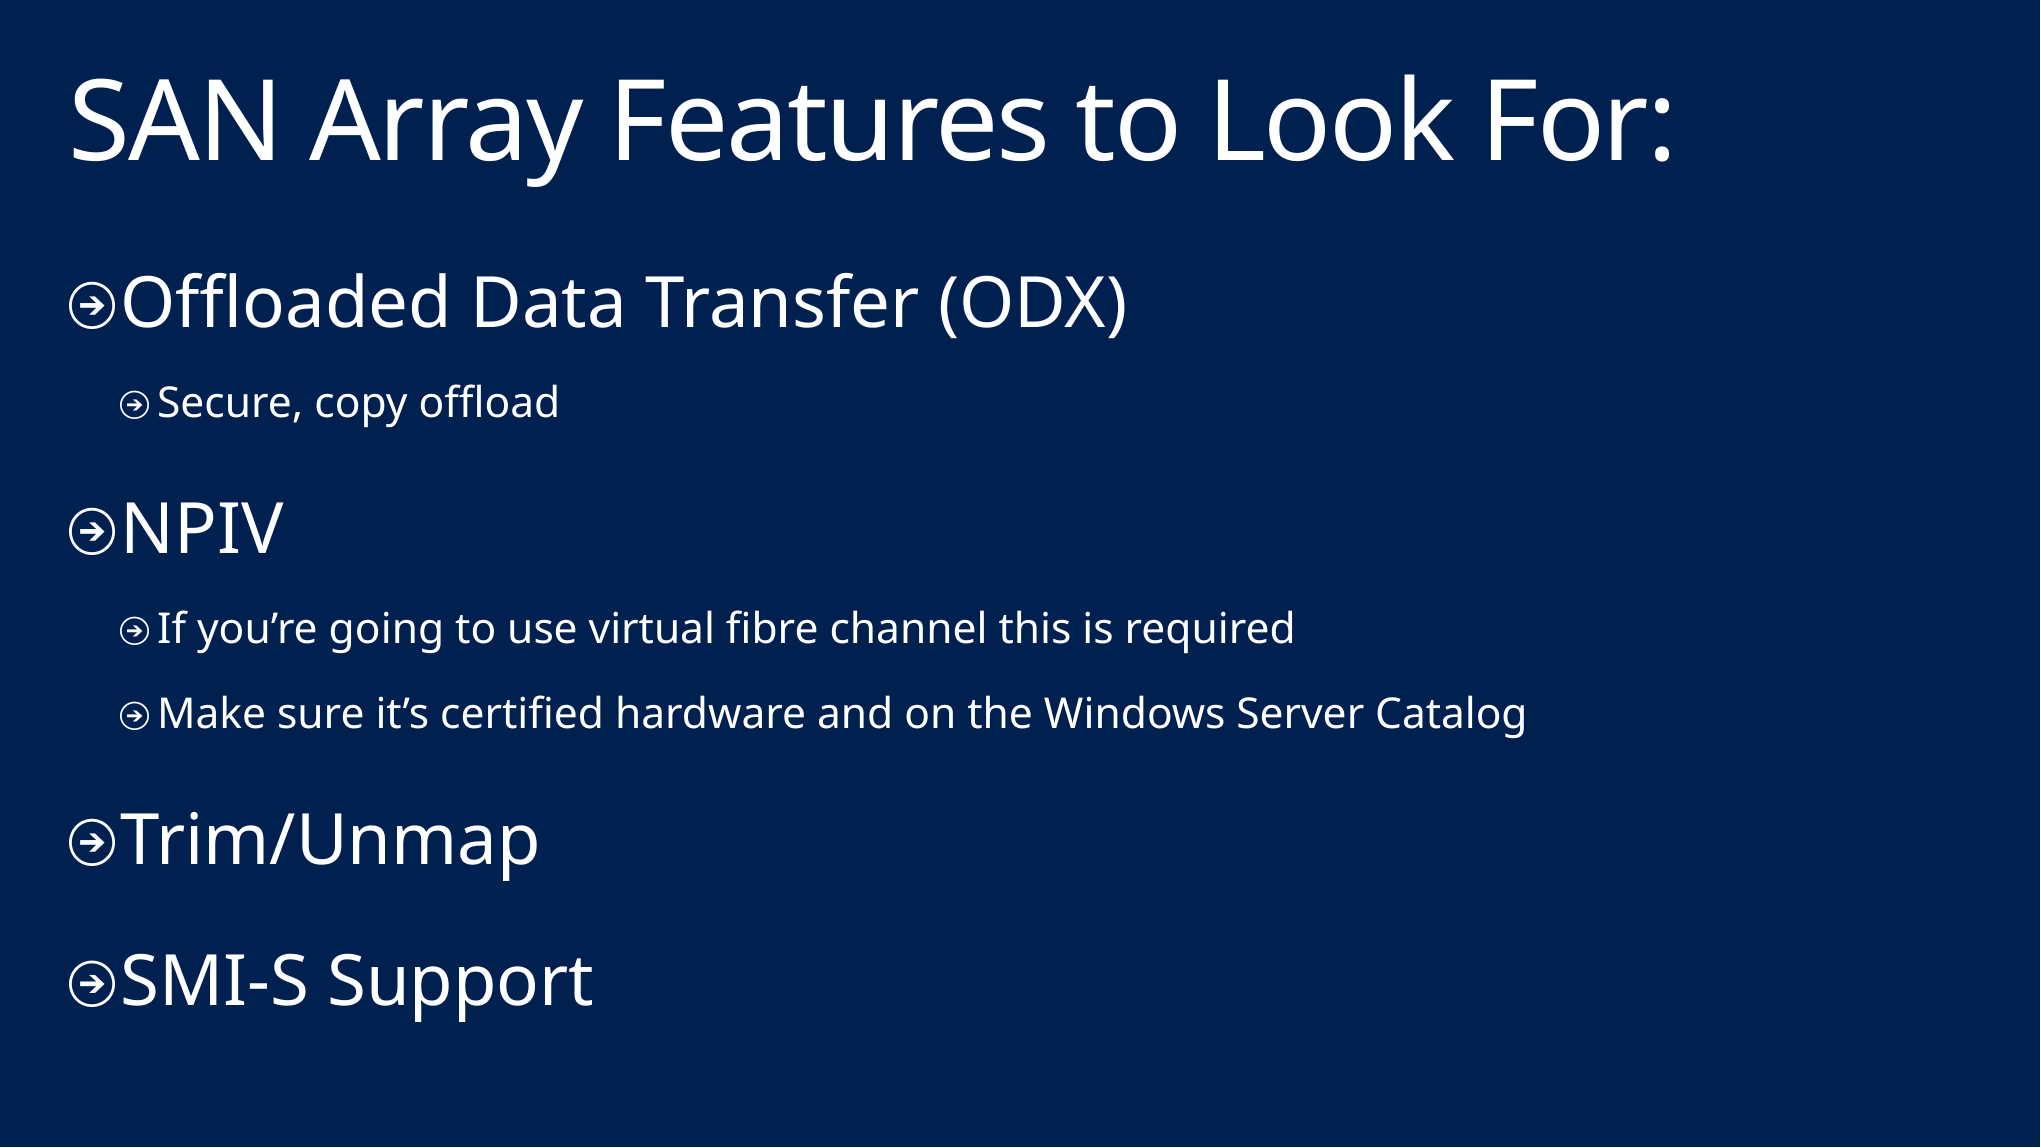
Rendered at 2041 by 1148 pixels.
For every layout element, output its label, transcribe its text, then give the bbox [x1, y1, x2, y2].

picture [69, 495, 128, 555]
picture [69, 269, 128, 329]
list Offloaded Data Transfer (ODX) Secure, copy offload NPIV If you’re going to use virtual fibre channel this is required Make sure it’s certified hardware and on the Windows Server Catalog Trim/Unmap SMI-S Support [45, 199, 1996, 1037]
title SAN Array Features to Look For: [45, 48, 1996, 199]
picture [69, 948, 128, 1007]
picture [120, 609, 156, 645]
picture [120, 383, 156, 419]
picture [120, 694, 156, 730]
picture [69, 806, 128, 866]
